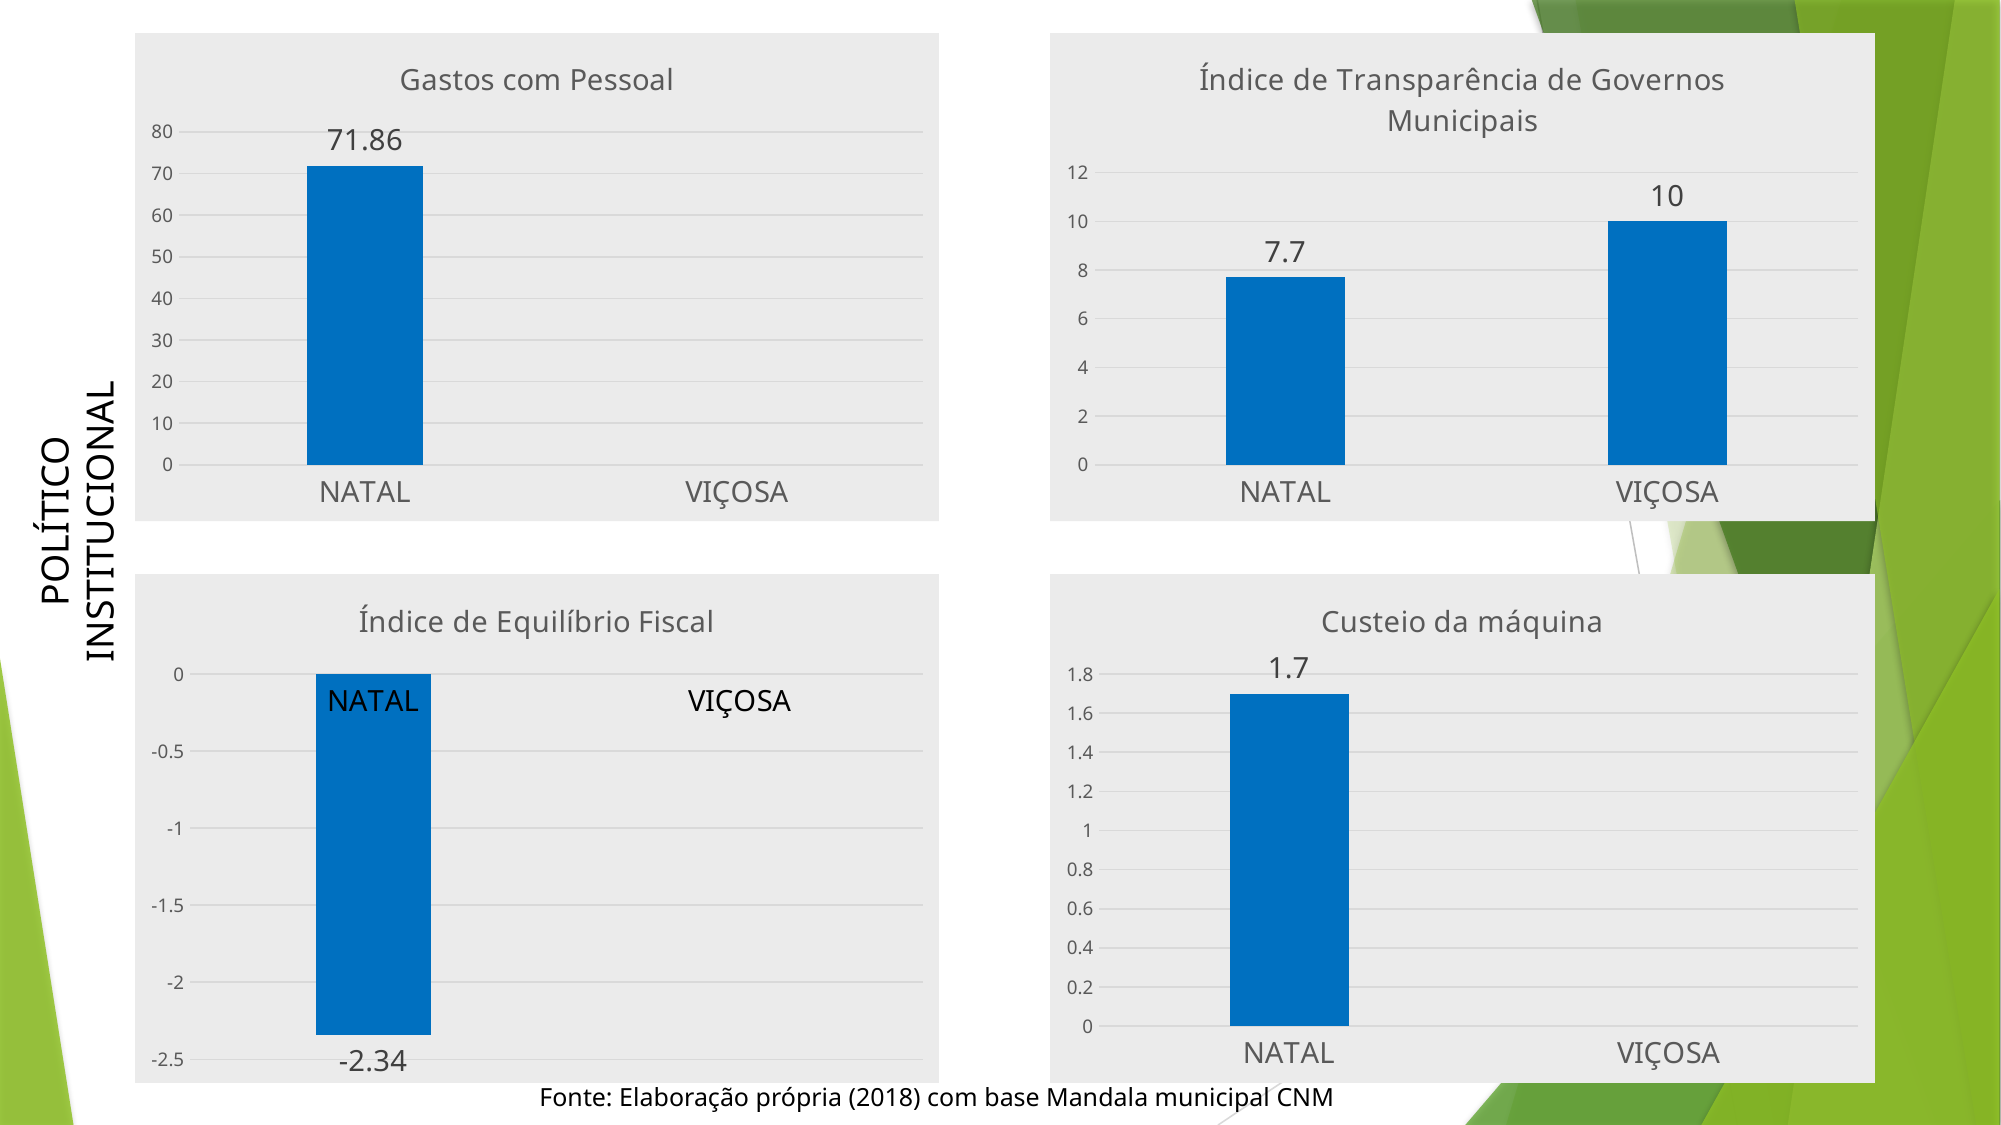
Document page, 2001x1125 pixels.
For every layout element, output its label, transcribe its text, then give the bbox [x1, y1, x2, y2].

chart [134, 573, 940, 1084]
chart [1049, 573, 1876, 1084]
chart [1049, 32, 1876, 522]
chart [134, 32, 940, 522]
text_box POLÍTICO INSTITUCIONAL [23, 284, 100, 759]
text_box Fonte: Elaboração própria (2018) com base Mandala municipal CNM [524, 1073, 1938, 1119]
